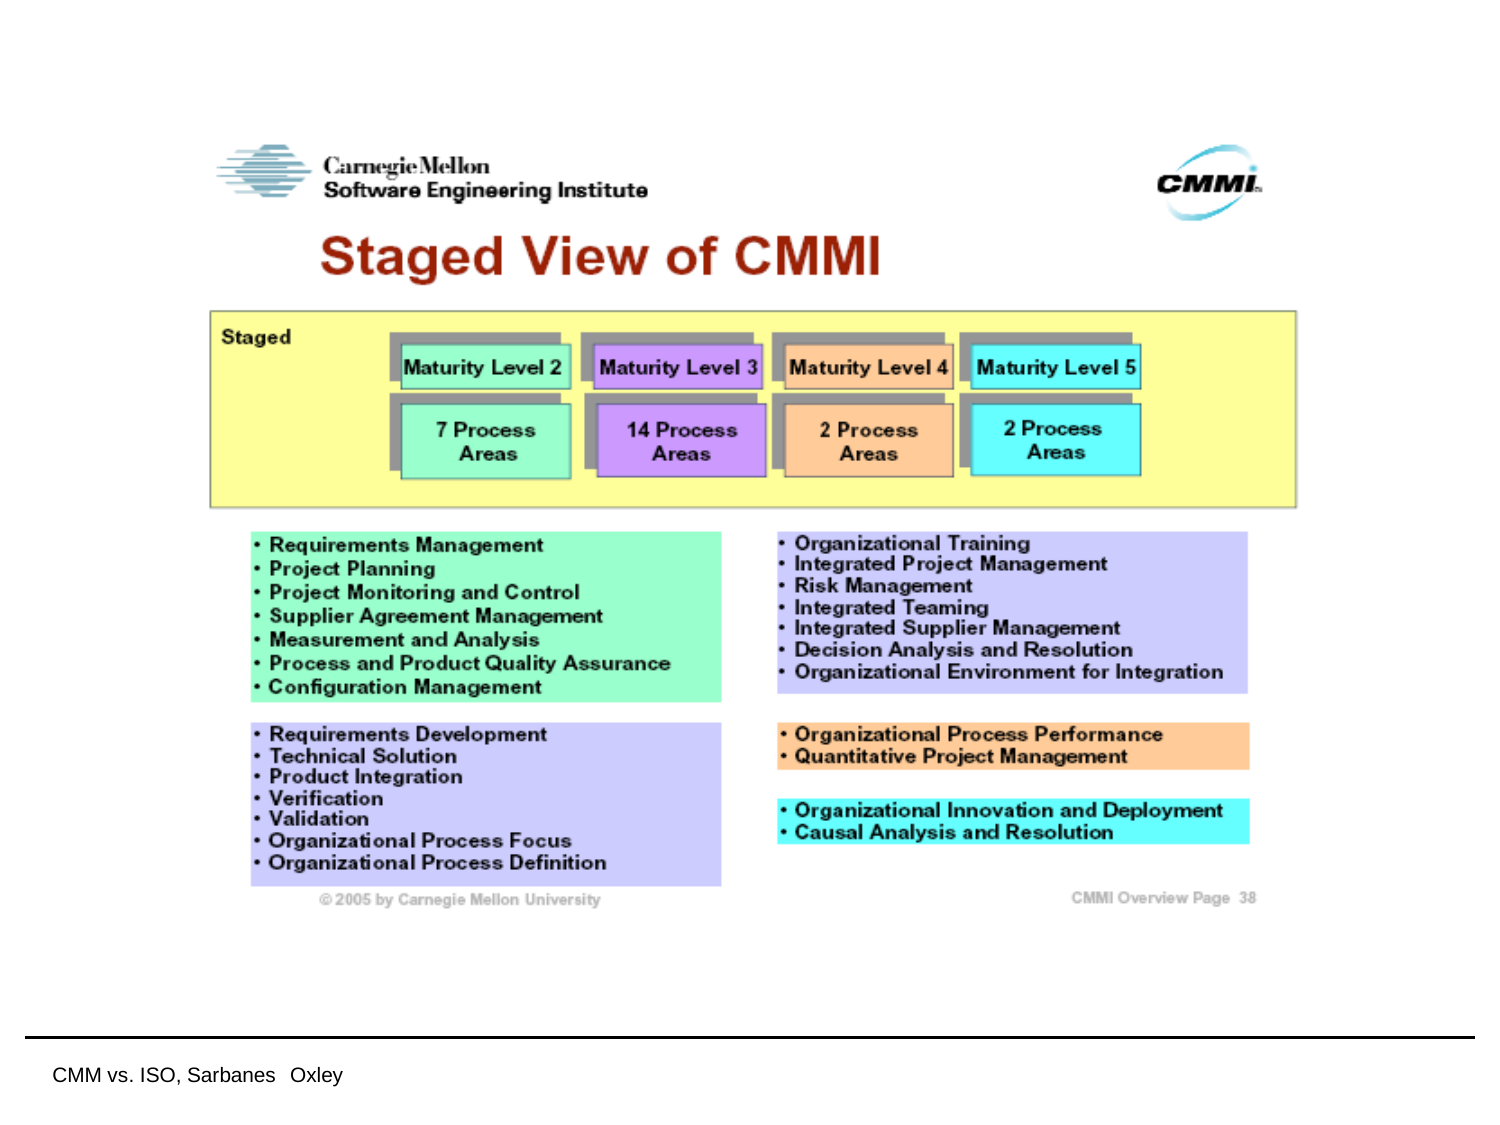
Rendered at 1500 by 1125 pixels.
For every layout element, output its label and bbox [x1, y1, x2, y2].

picture [62, 20, 1451, 1026]
